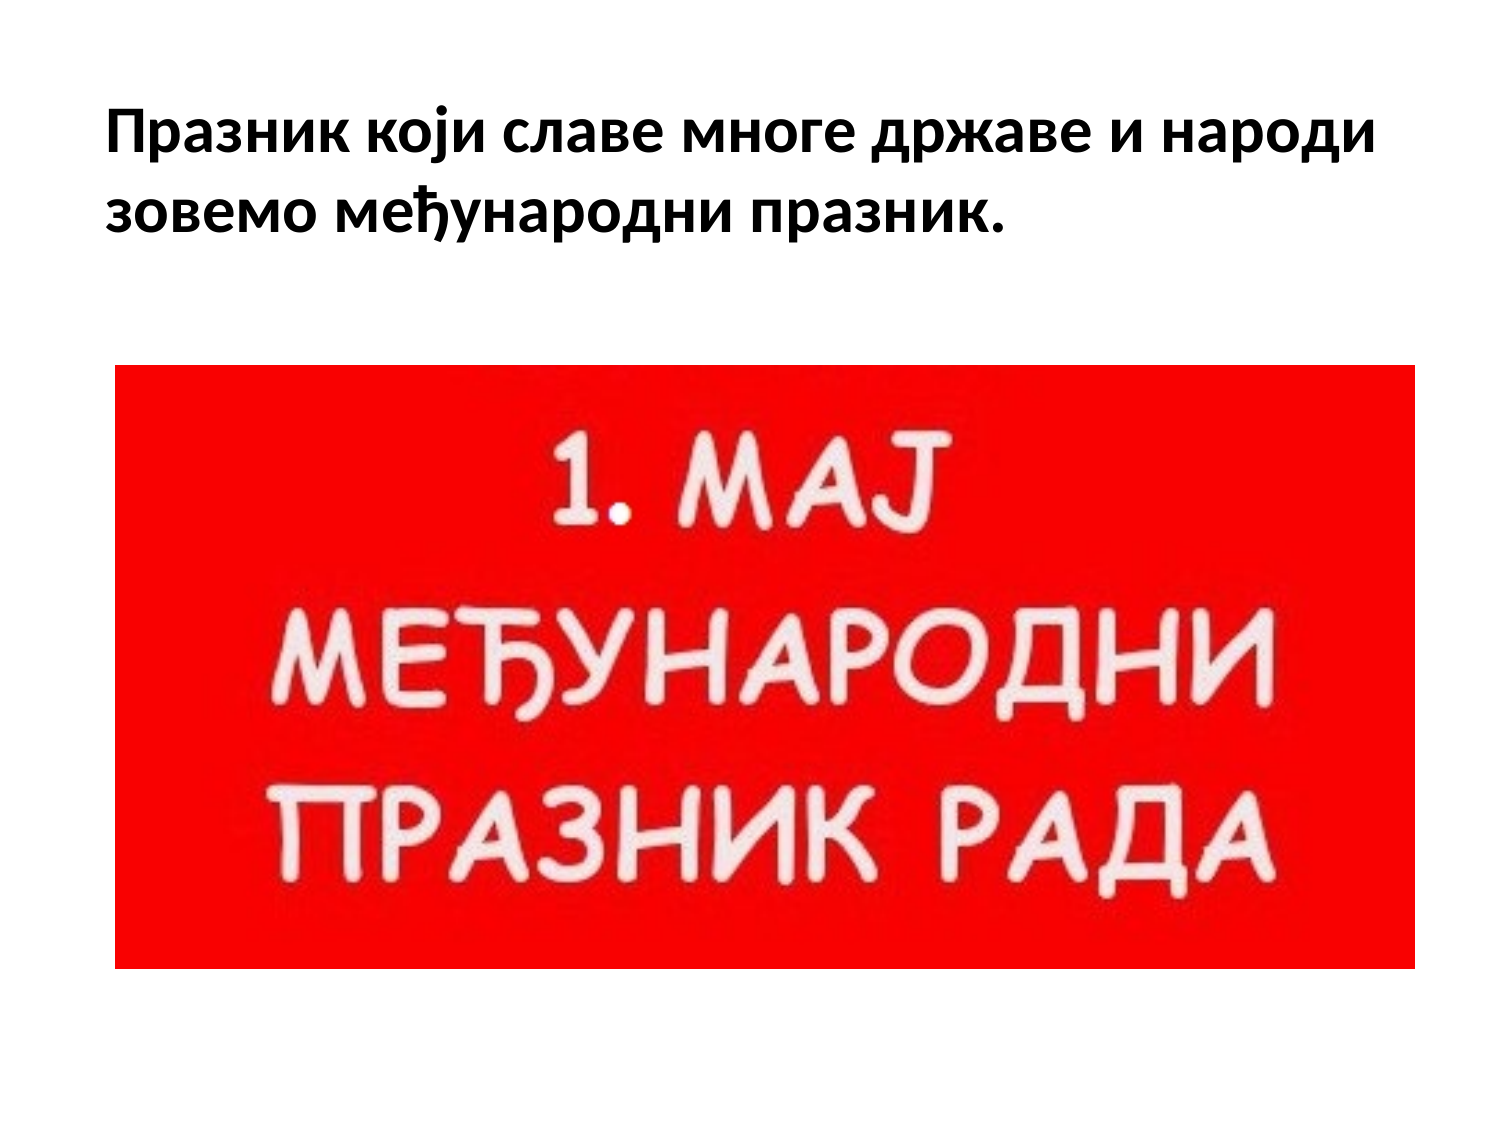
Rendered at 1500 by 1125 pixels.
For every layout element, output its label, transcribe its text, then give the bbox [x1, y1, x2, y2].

text_box Празник који славе многе државе и народи зовемо међународни празник. [90, 78, 1409, 253]
picture [115, 365, 1415, 969]
